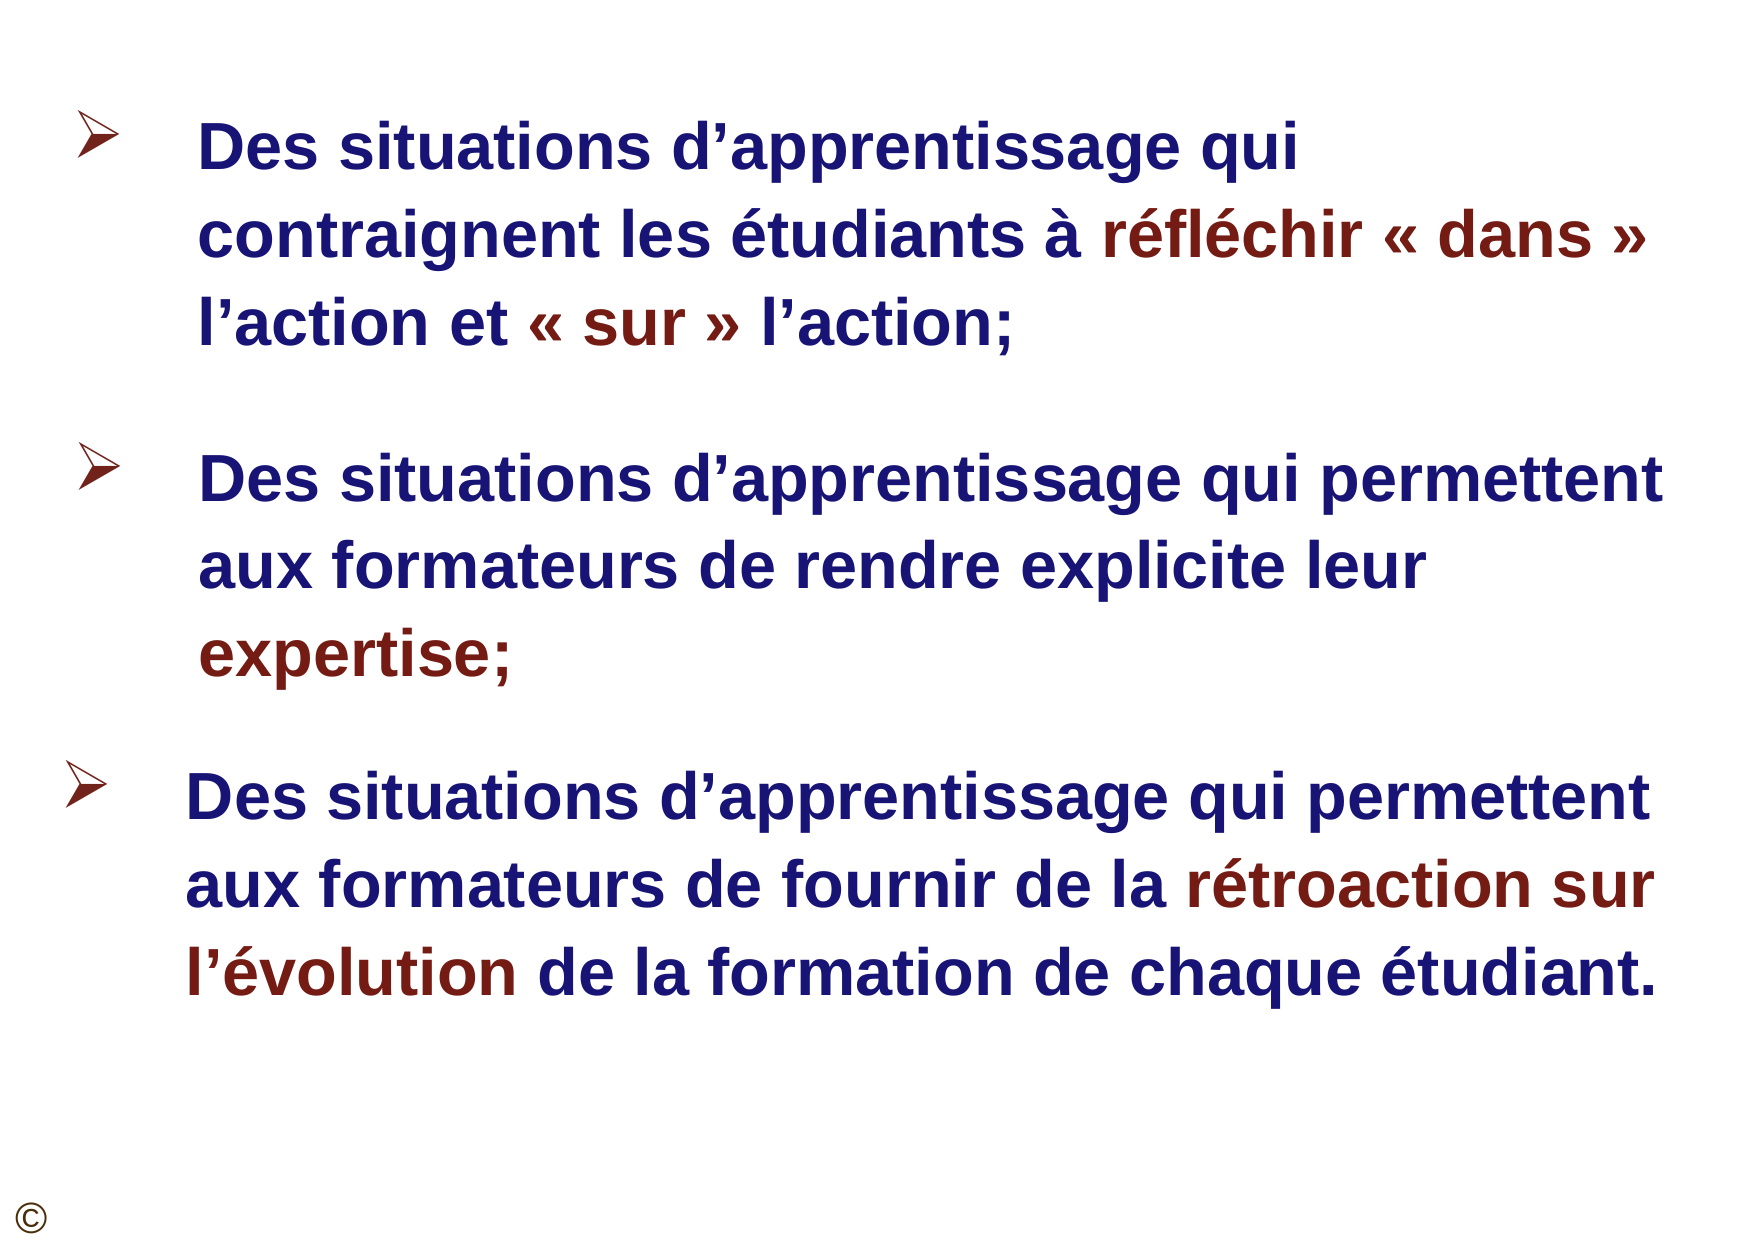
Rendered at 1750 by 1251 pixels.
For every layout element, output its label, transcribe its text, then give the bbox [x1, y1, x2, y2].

text_box Des situations d’apprentissage qui permettent aux formateurs de fournir de la rétroaction sur l’évolution de la formation de chaque étudiant. [43, 736, 1692, 1017]
text_box Des situations d’apprentissage qui contraignent les étudiants à réfléchir « dans » l’action et « sur » l’action; [55, 85, 1693, 367]
text_box Des situations d’apprentissage qui permettent aux formateurs de rendre explicite leur expertise; [56, 417, 1692, 699]
